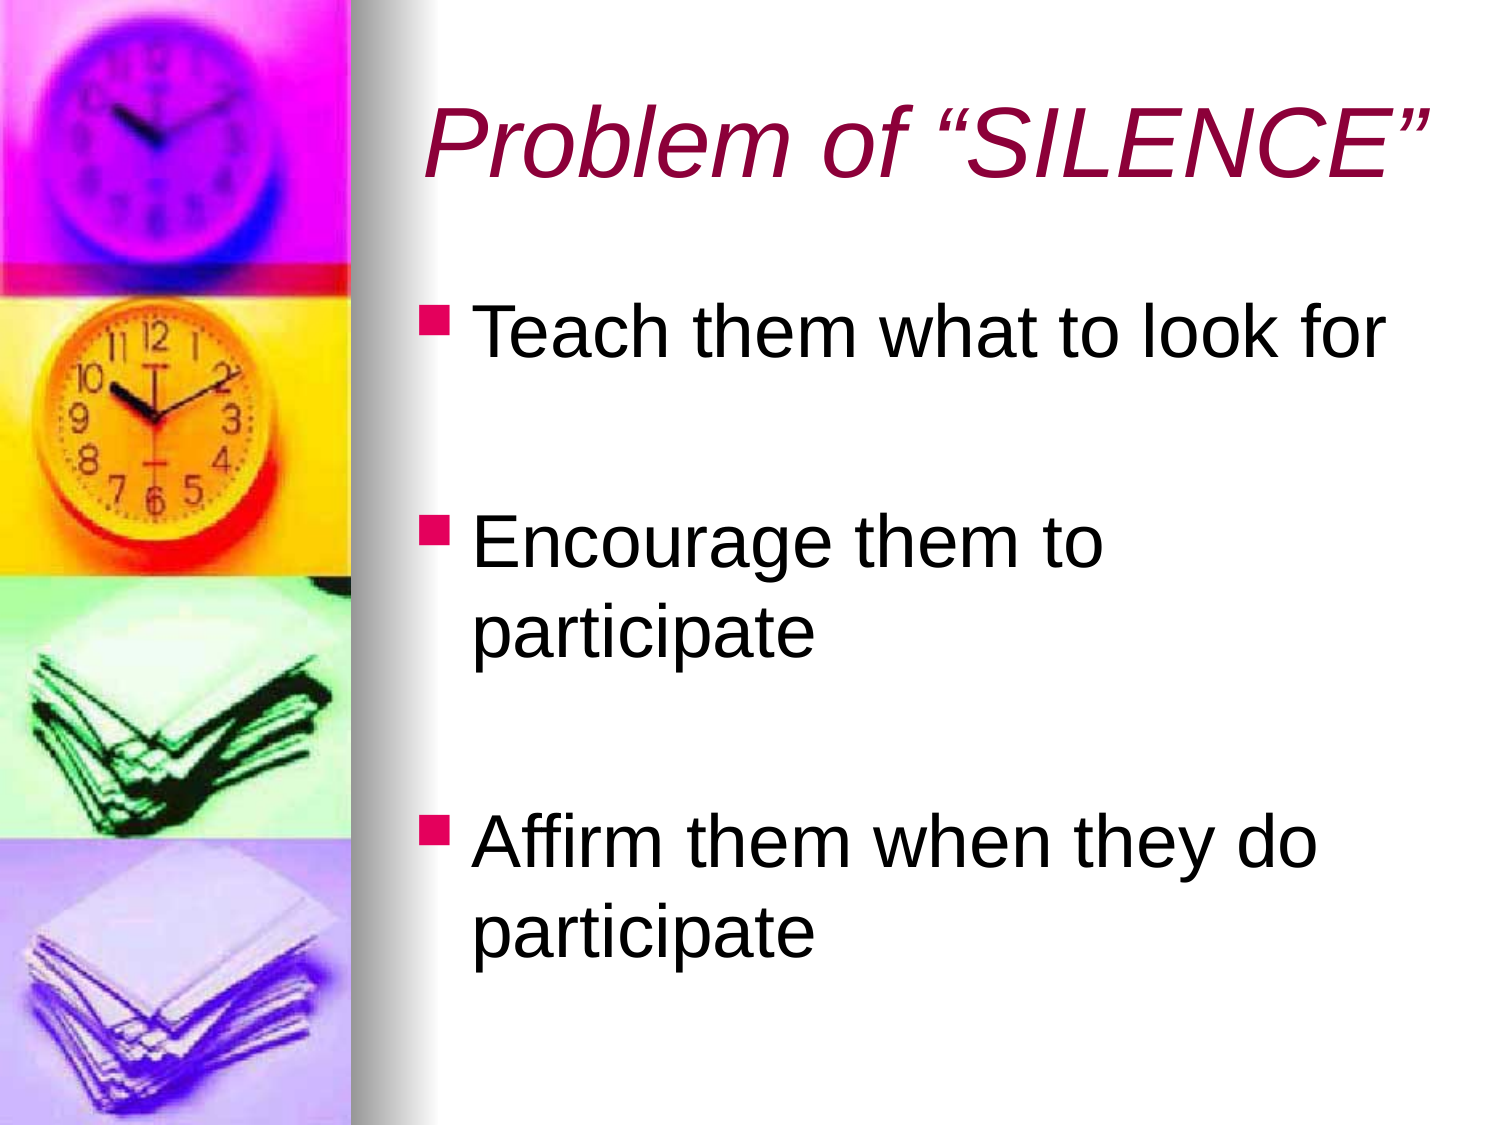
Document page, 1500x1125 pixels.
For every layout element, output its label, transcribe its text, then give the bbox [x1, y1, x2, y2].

picture [0, 0, 351, 1125]
title Problem of “SILENCE” [399, 37, 1451, 238]
list Teach them what to look for Encourage them to participate Affirm them when they do participate [399, 274, 1451, 1013]
